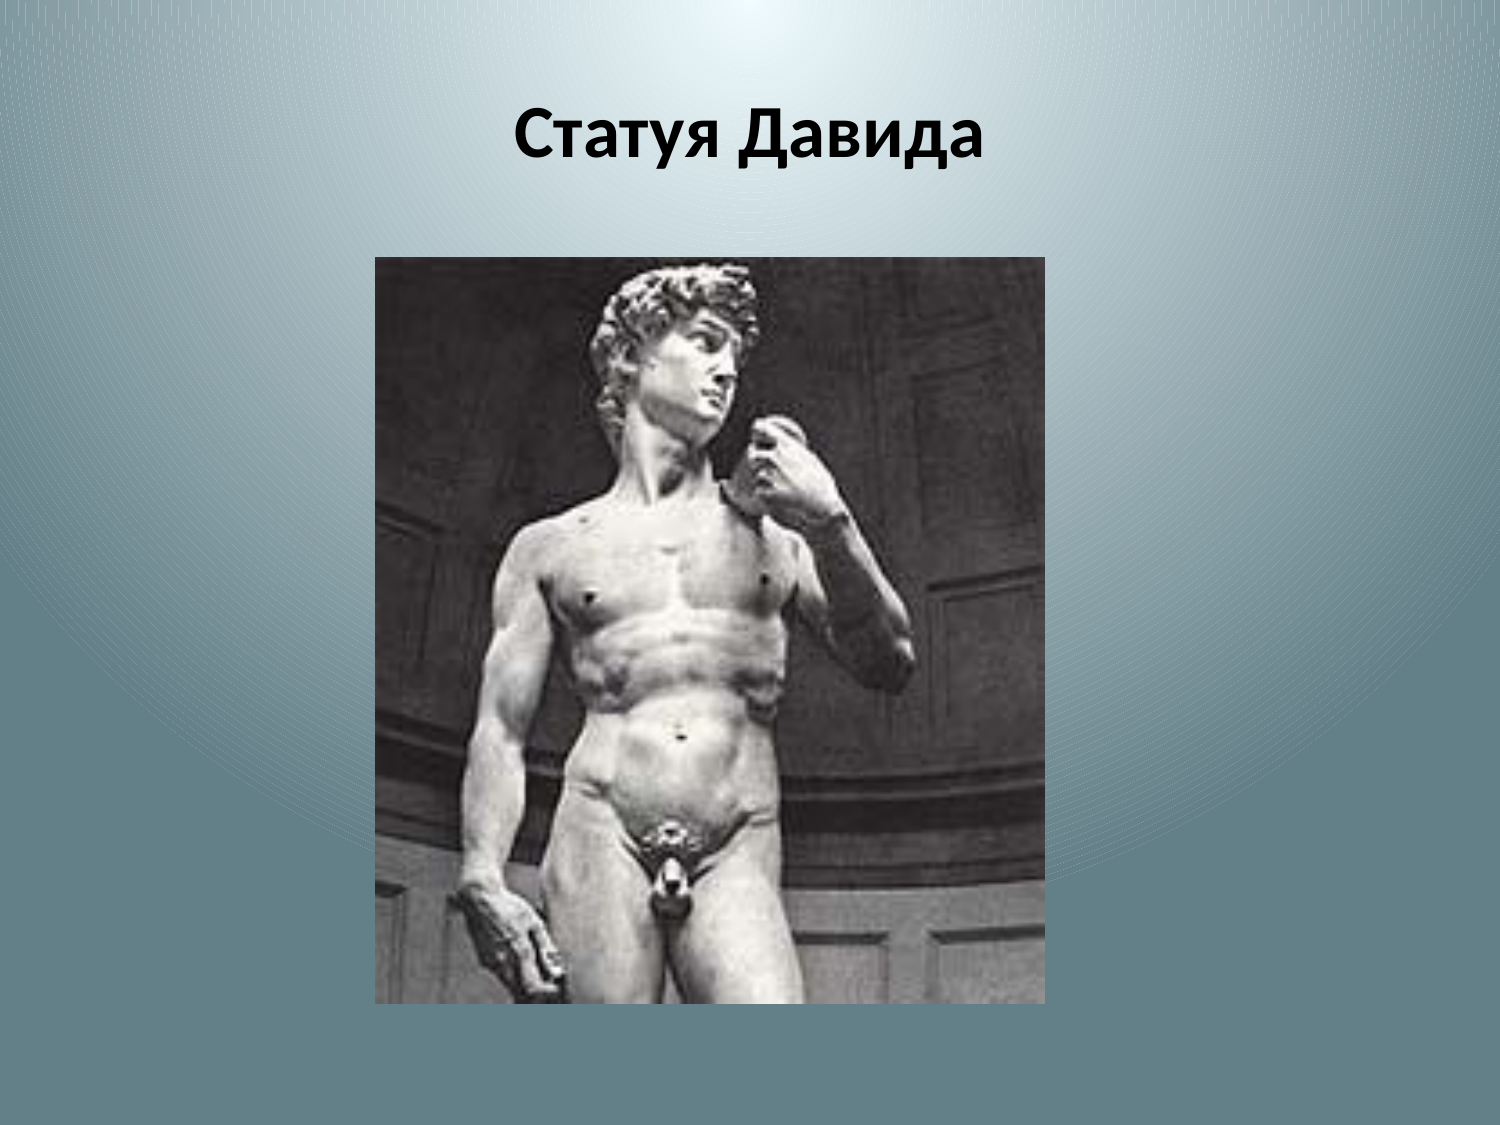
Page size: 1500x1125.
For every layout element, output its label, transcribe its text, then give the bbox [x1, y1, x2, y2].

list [374, 257, 1046, 1004]
title Статуя Давида [75, 45, 1425, 211]
